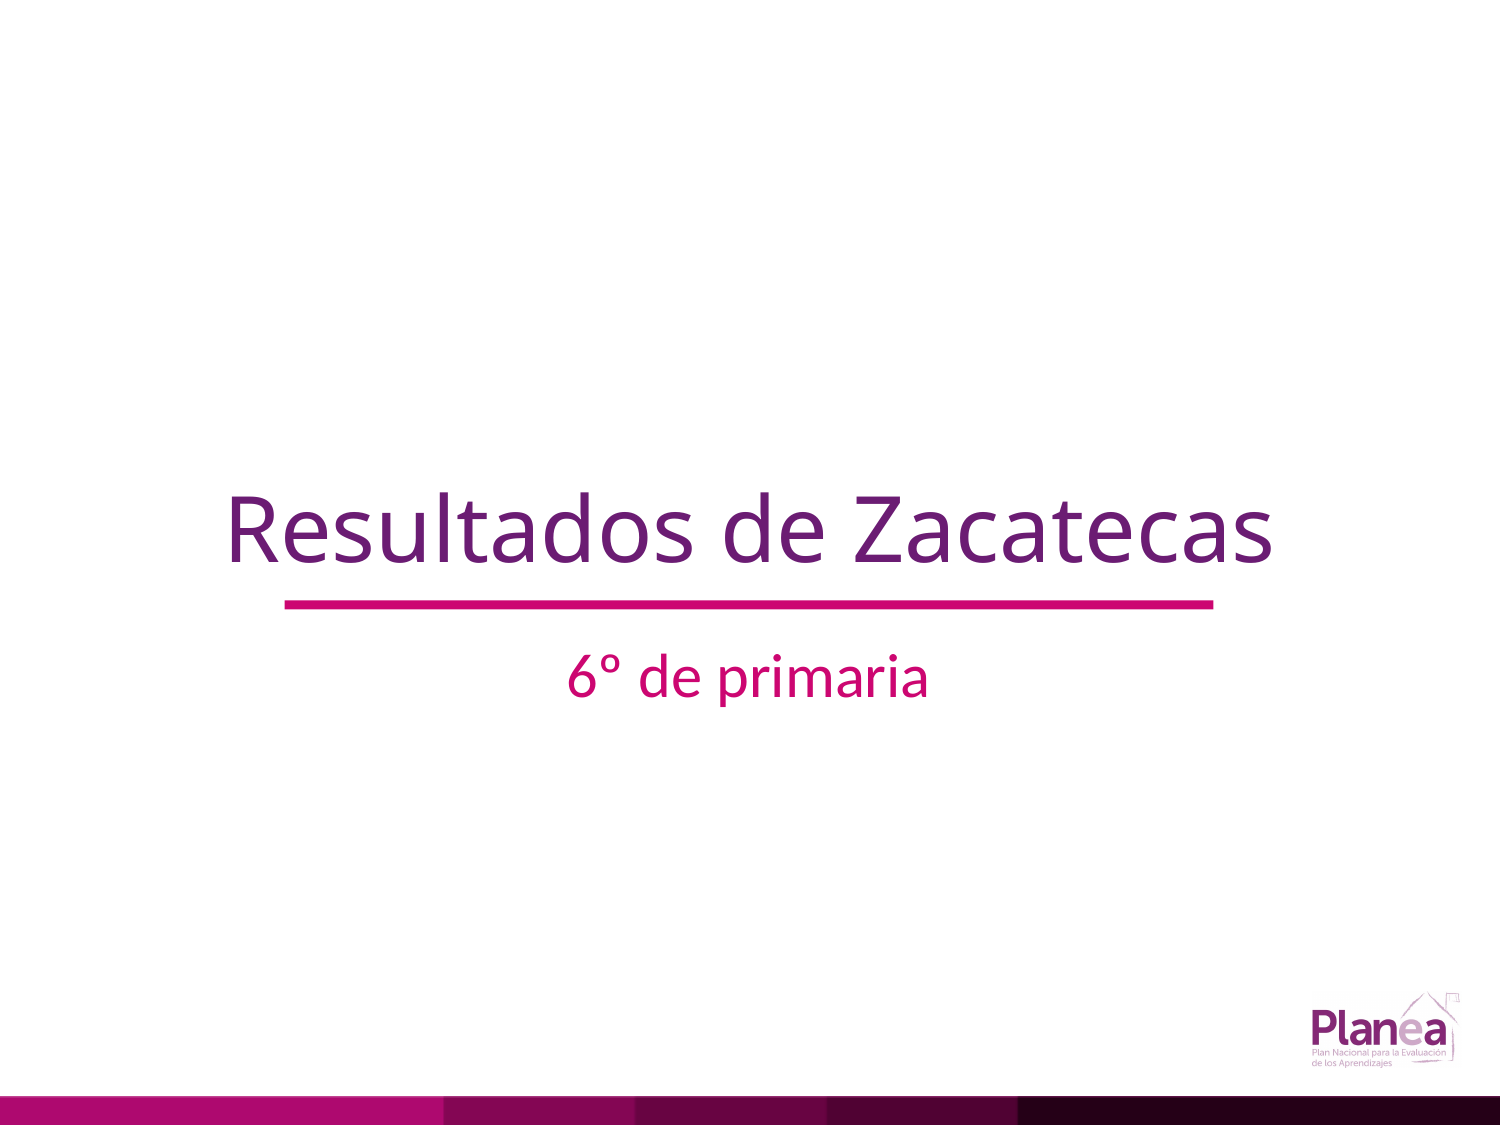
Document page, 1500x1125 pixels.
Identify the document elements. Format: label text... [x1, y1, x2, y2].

picture [1312, 991, 1462, 1068]
title Resultados de Zacatecas [61, 424, 1439, 590]
picture [0, 1096, 1500, 1125]
text_box [284, 599, 1214, 610]
list 6º de primaria [187, 627, 1311, 708]
